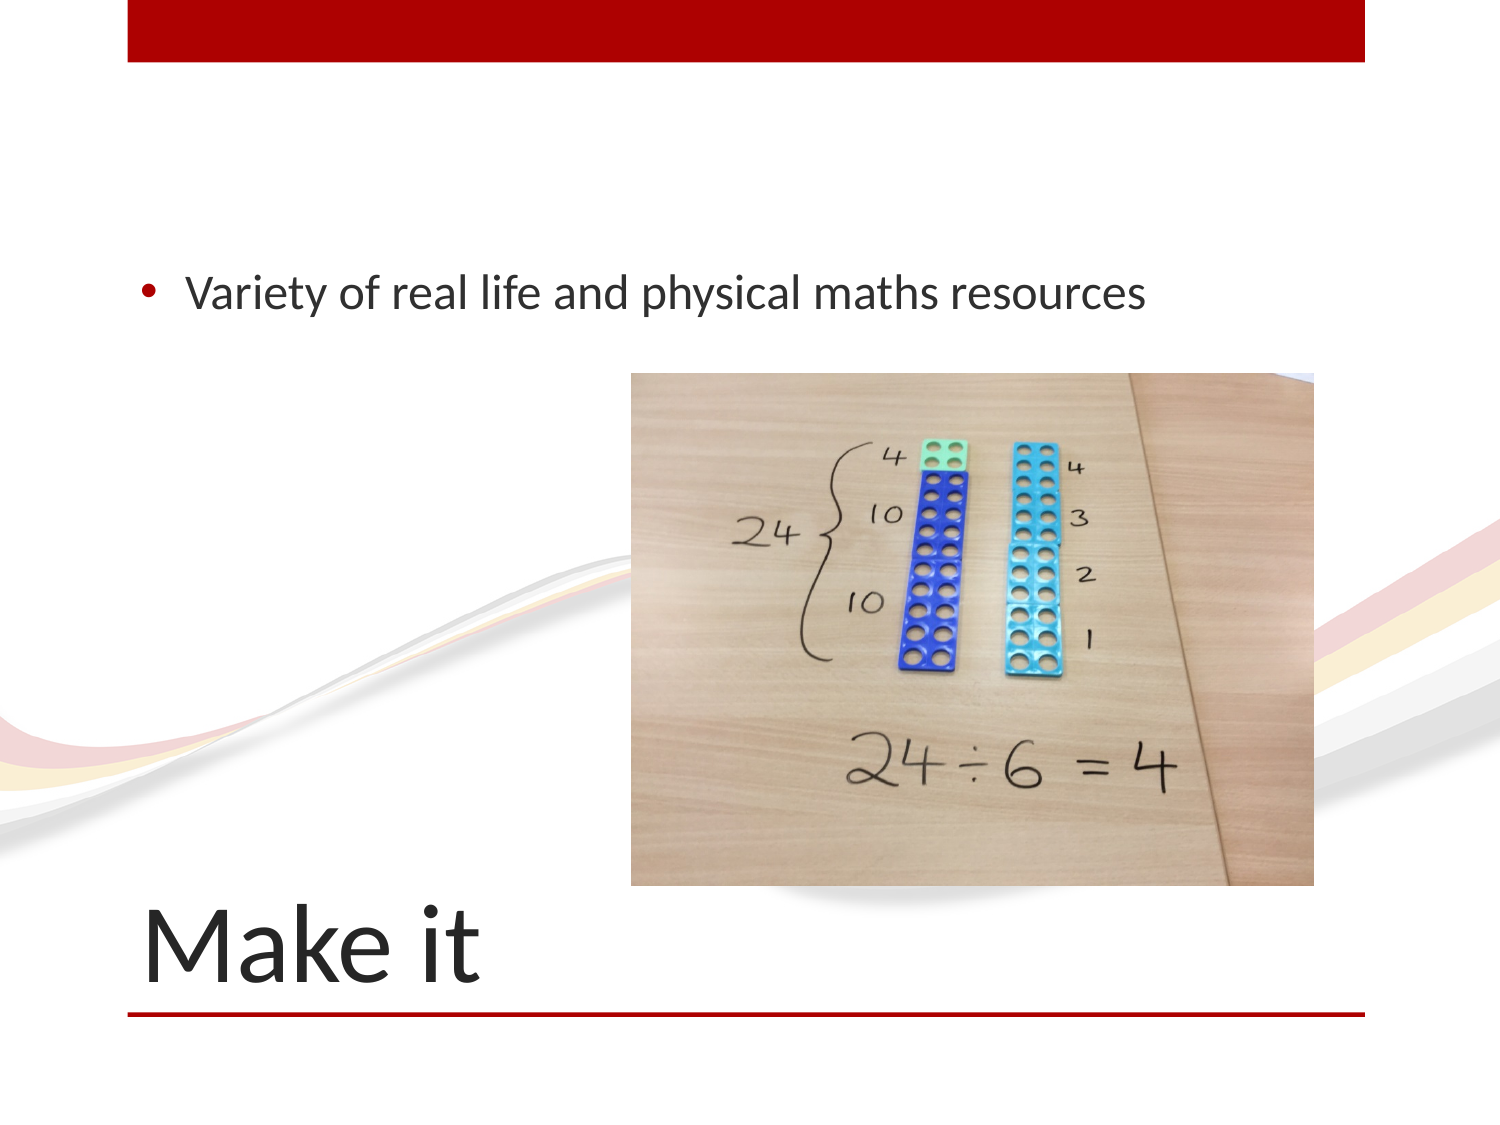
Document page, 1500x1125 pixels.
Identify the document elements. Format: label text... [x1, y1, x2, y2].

list Variety of real life and physical maths resources [125, 112, 1363, 750]
picture [631, 372, 1315, 886]
title Make it [125, 750, 1238, 1013]
